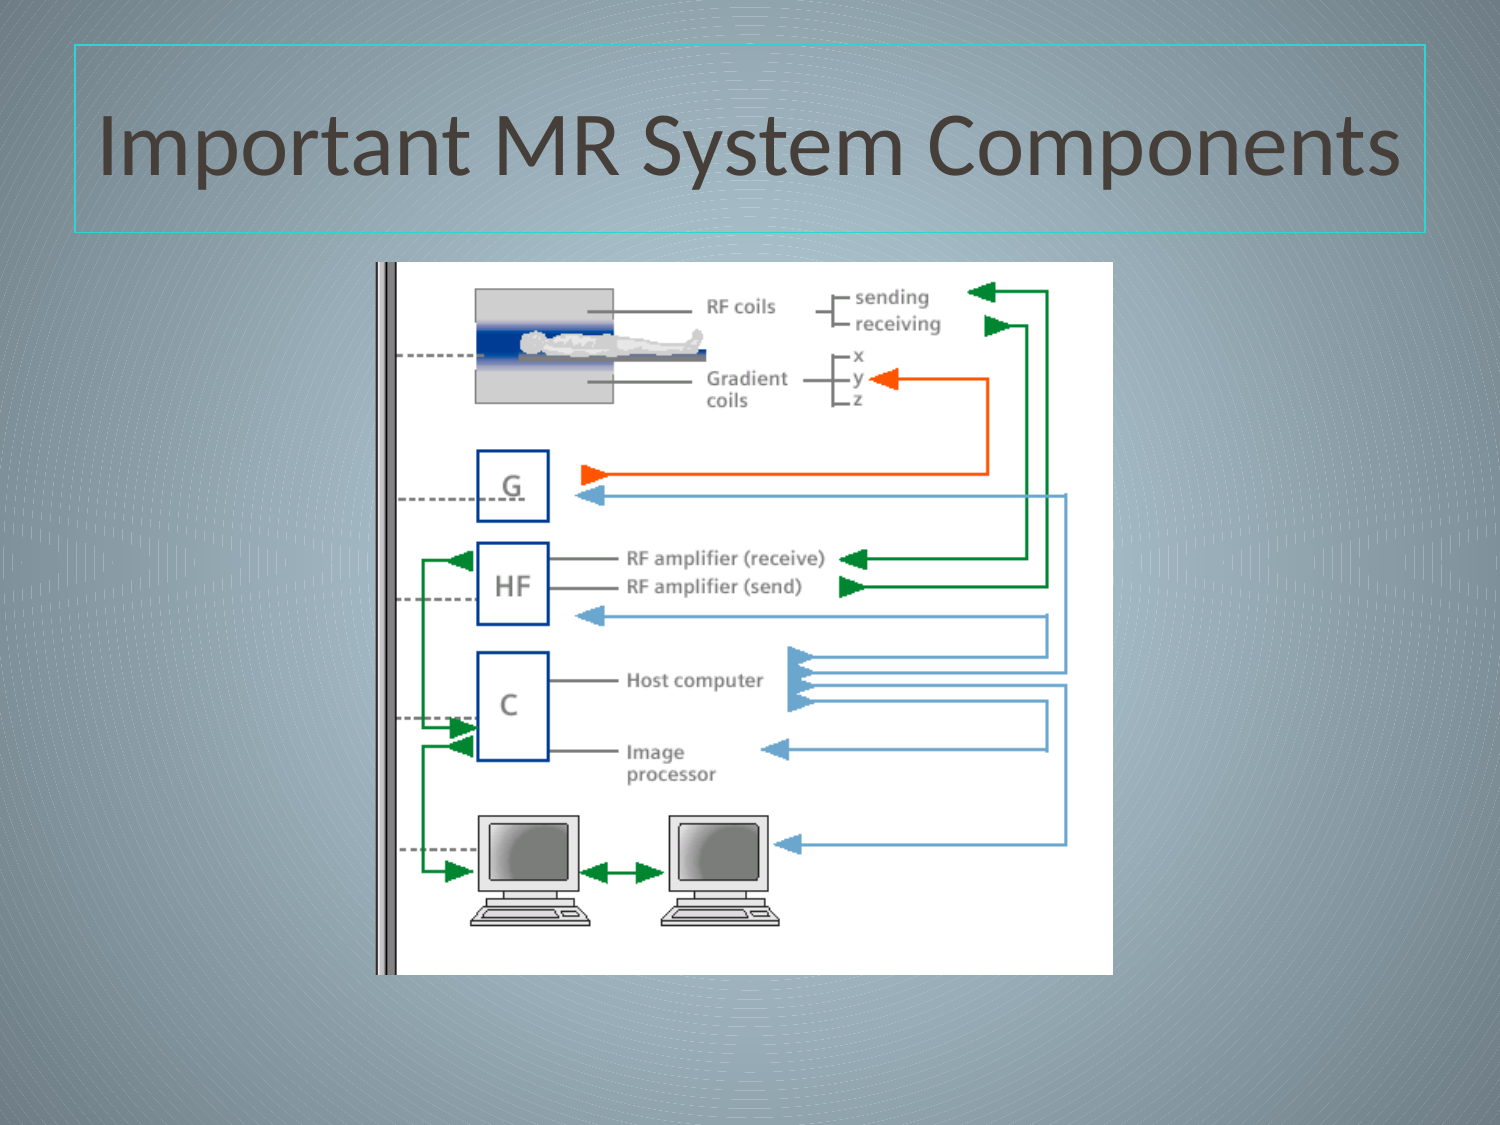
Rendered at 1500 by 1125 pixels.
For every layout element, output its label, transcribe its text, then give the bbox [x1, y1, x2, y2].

picture [324, 262, 1113, 976]
title Important MR System Components [74, 44, 1426, 233]
